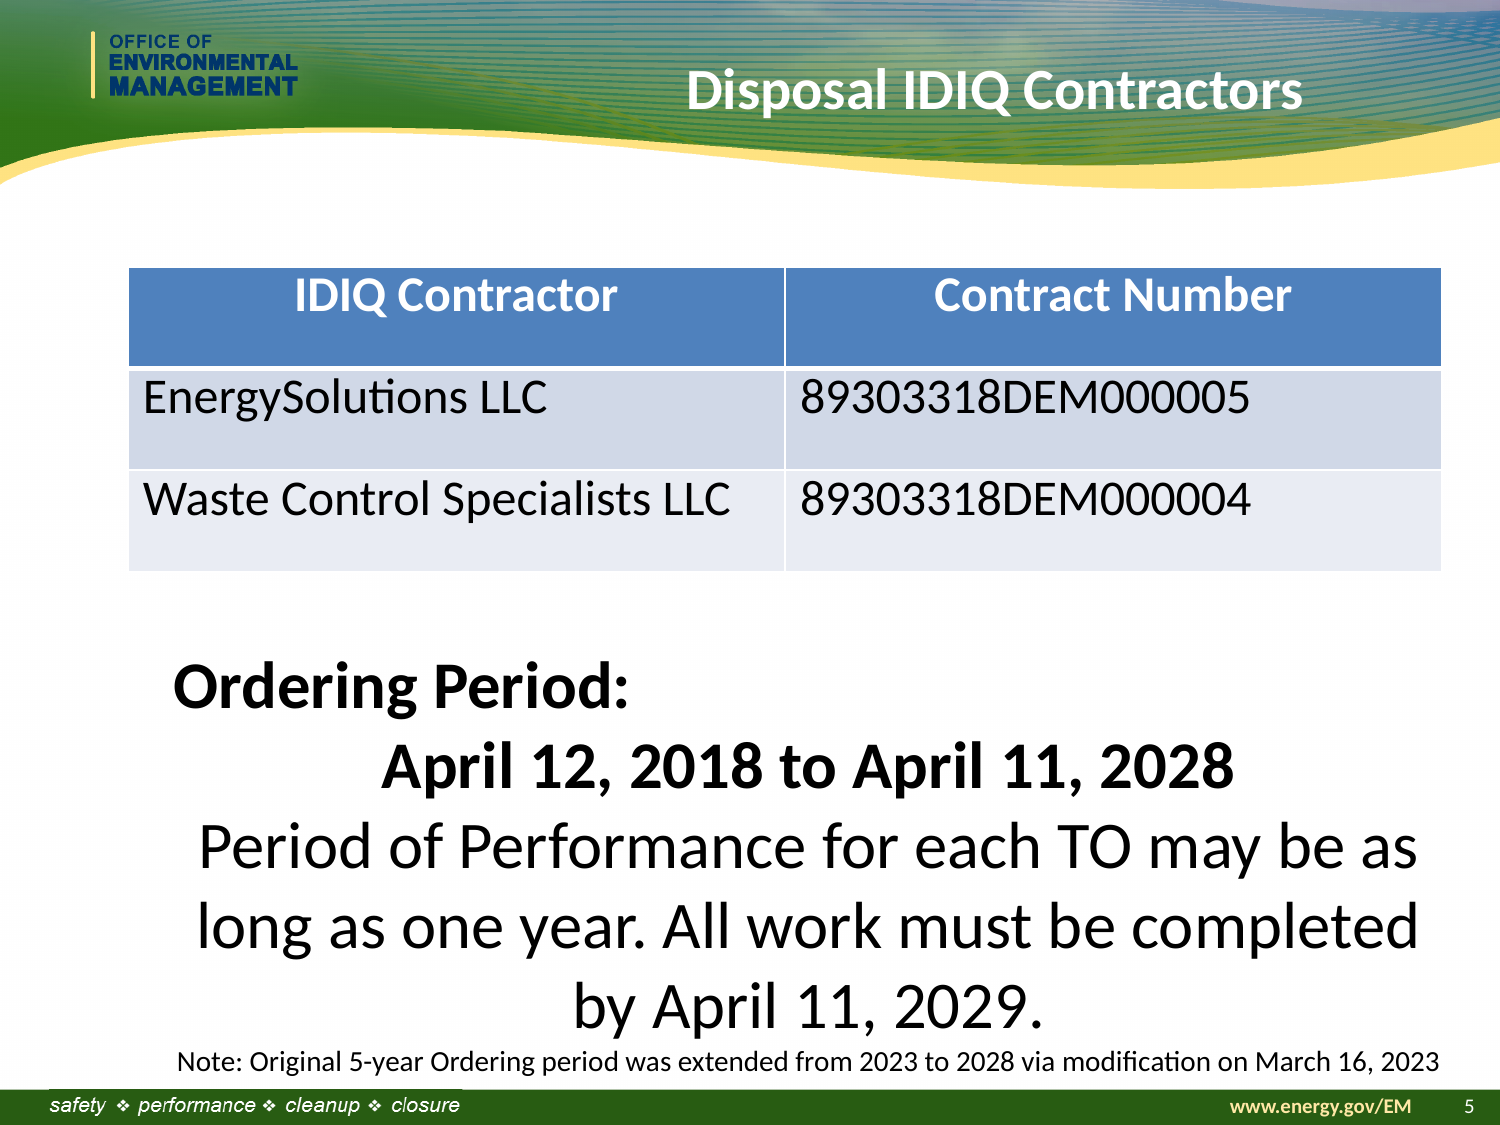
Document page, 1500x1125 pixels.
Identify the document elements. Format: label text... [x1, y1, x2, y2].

table_cell EnergySolutions LLC [129, 371, 784, 469]
text_box Ordering Period: April 12, 2018 to April 11, 2028 Period of Performance for each TO may be as long as one year. All work must be completed by April 11, 2029. Note: Original 5-year Ordering period was extended from 2023 to 2028 via modification on March 16, 2023 [158, 634, 1460, 1085]
table_header IDIQ Contractor [129, 268, 784, 366]
picture [0, 0, 1500, 1125]
table_cell 89303318DEM000004 [786, 471, 1441, 571]
table_header Contract Number [786, 268, 1441, 366]
table_cell 89303318DEM000005 [786, 371, 1441, 469]
table_cell Waste Control Specialists LLC [129, 471, 784, 571]
title Disposal IDIQ Contractors [577, 45, 1425, 128]
